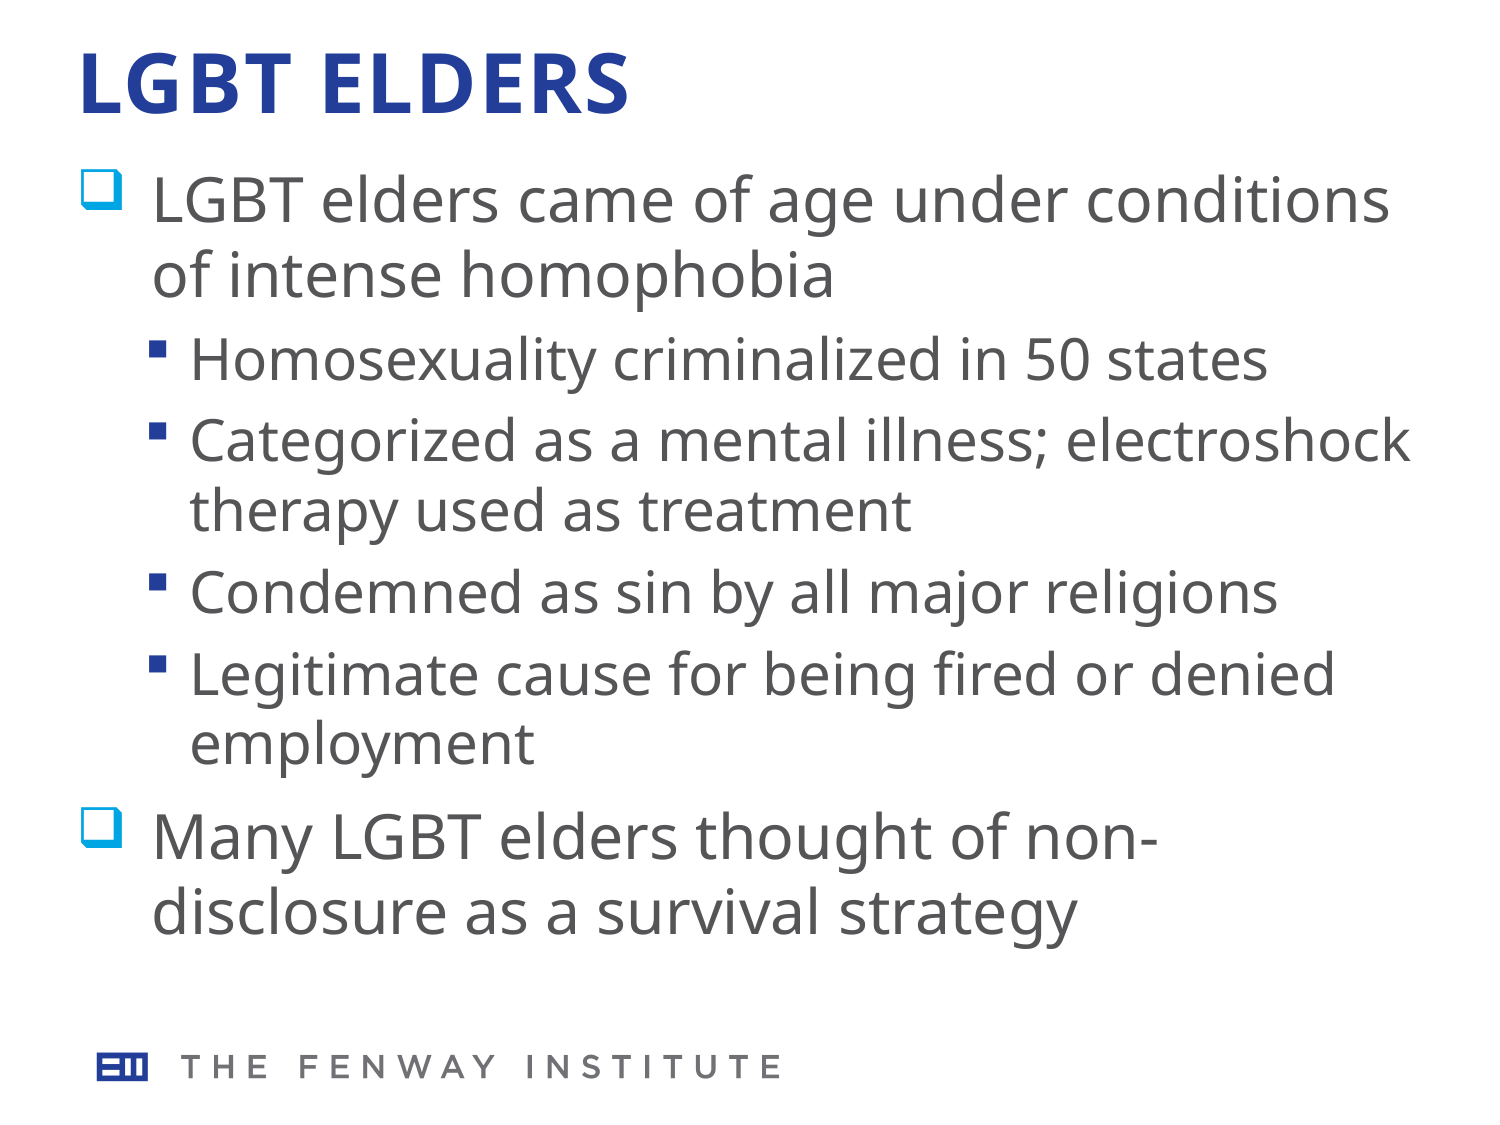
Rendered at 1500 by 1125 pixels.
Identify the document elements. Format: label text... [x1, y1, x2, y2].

list LGBT elders came of age under conditions of intense homophobia Homosexuality criminalized in 50 states Categorized as a mental illness; electroshock therapy used as treatment Condemned as sin by all major religions Legitimate cause for being fired or denied employment Many LGBT elders thought of non-disclosure as a survival strategy [76, 137, 1427, 926]
title LGBT Elders [76, 0, 1427, 137]
picture [87, 999, 788, 1120]
